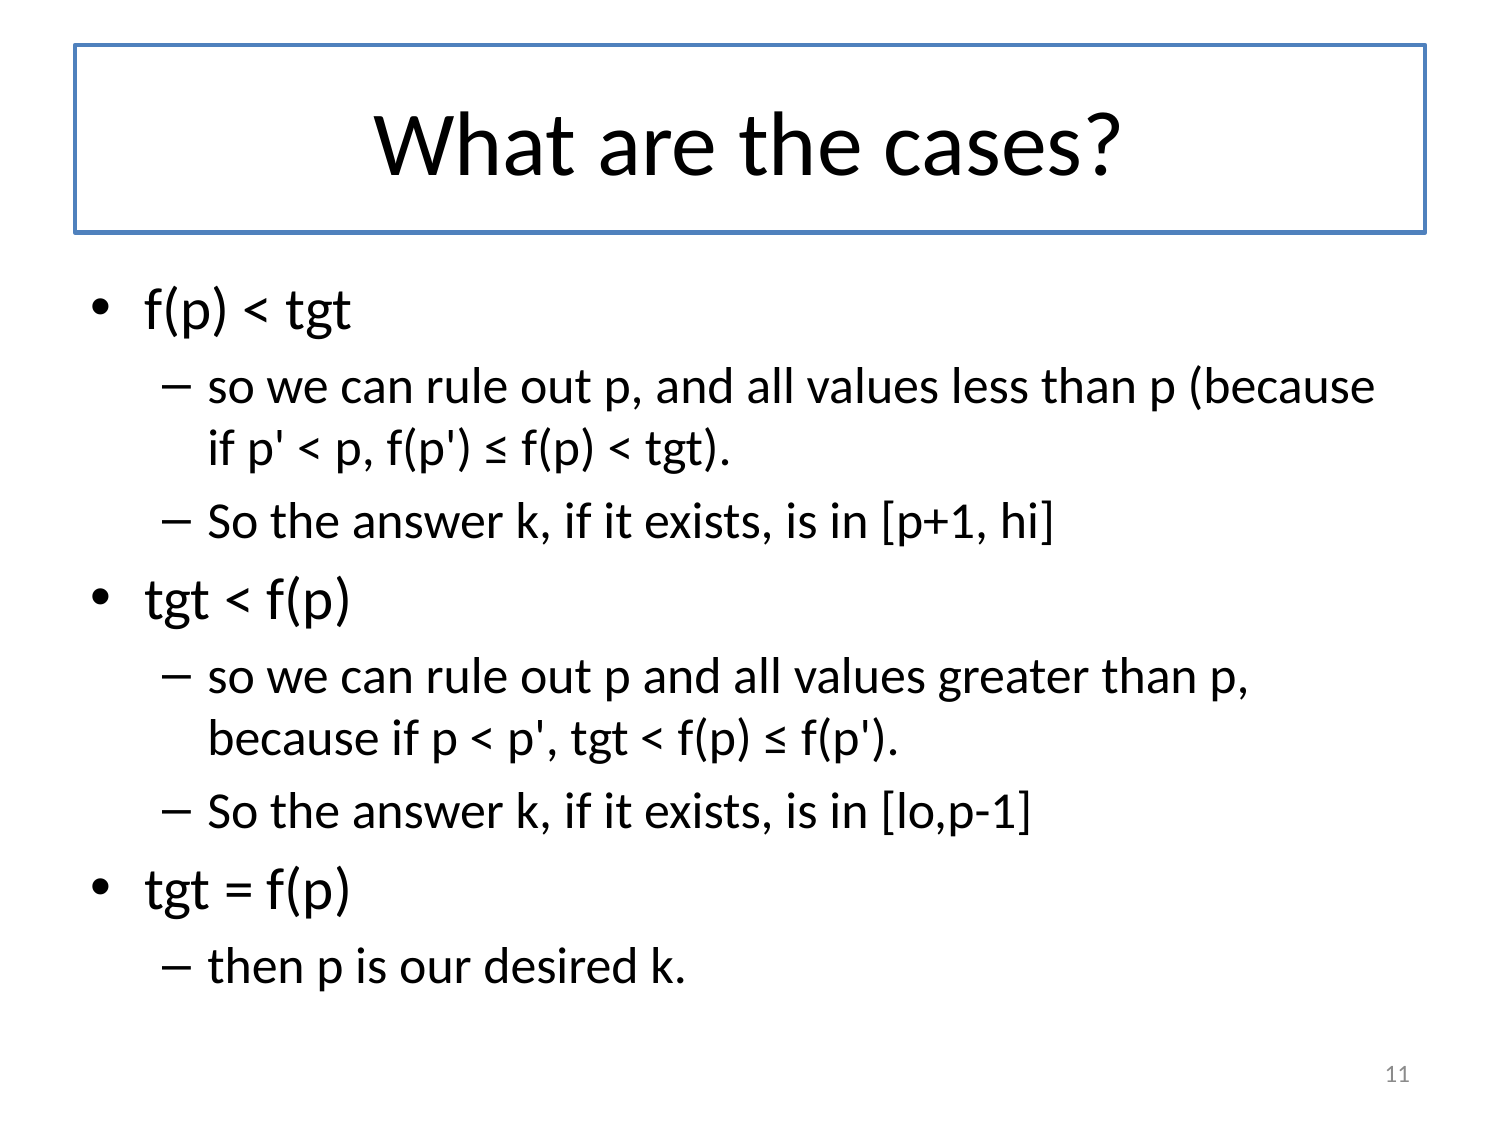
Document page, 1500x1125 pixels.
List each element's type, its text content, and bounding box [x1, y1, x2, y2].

slide_number 11 [1074, 1042, 1425, 1103]
list f(p) < tgt so we can rule out p, and all values less than p (because if p' < p, f(p') ≤ f(p) < tgt). So the answer k, if it exists, is in [p+1, hi] tgt < f(p) so we can rule out p and all values greater than p, because if p < p', tgt < f(p) ≤ f(p'). So the answer k, if it exists, is in [lo,p-1] tgt = f(p) then p is our desired k. [75, 262, 1425, 1005]
title What are the cases? [73, 43, 1427, 235]
